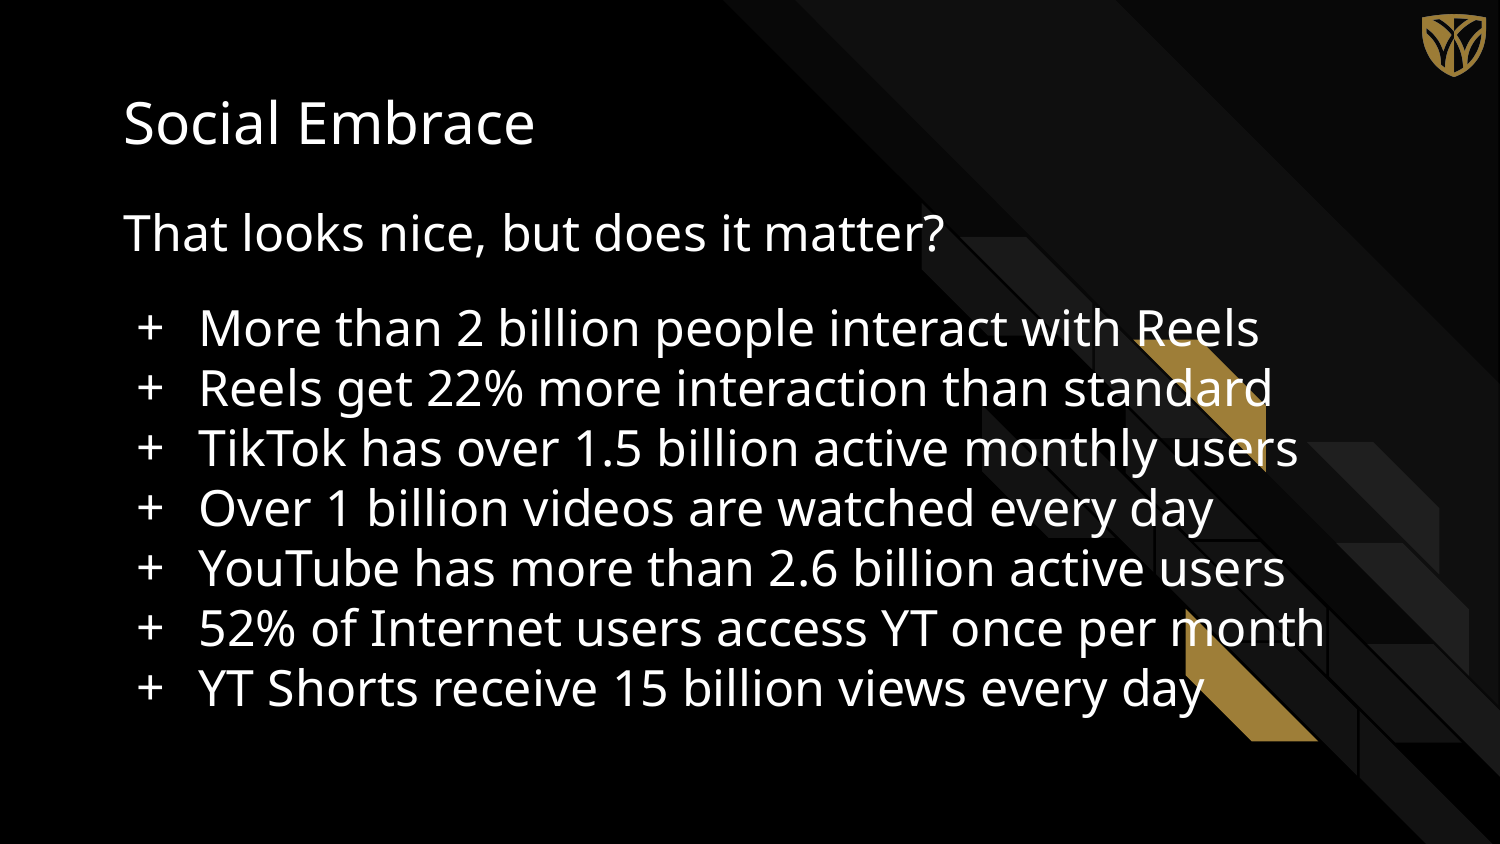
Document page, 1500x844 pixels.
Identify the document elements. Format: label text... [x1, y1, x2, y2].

text_box More than 2 billion people interact with Reels Reels get 22% more interaction than standard TikTok has over 1.5 billion active monthly users Over 1 billion videos are watched every day YouTube has more than 2.6 billion active users 52% of Internet users access YT once per month YT Shorts receive 15 billion views every day [108, 295, 1405, 777]
title Social Embrace [108, 35, 1308, 186]
text_box That looks nice, but does it matter? [108, 186, 1405, 295]
picture [1420, 12, 1488, 80]
